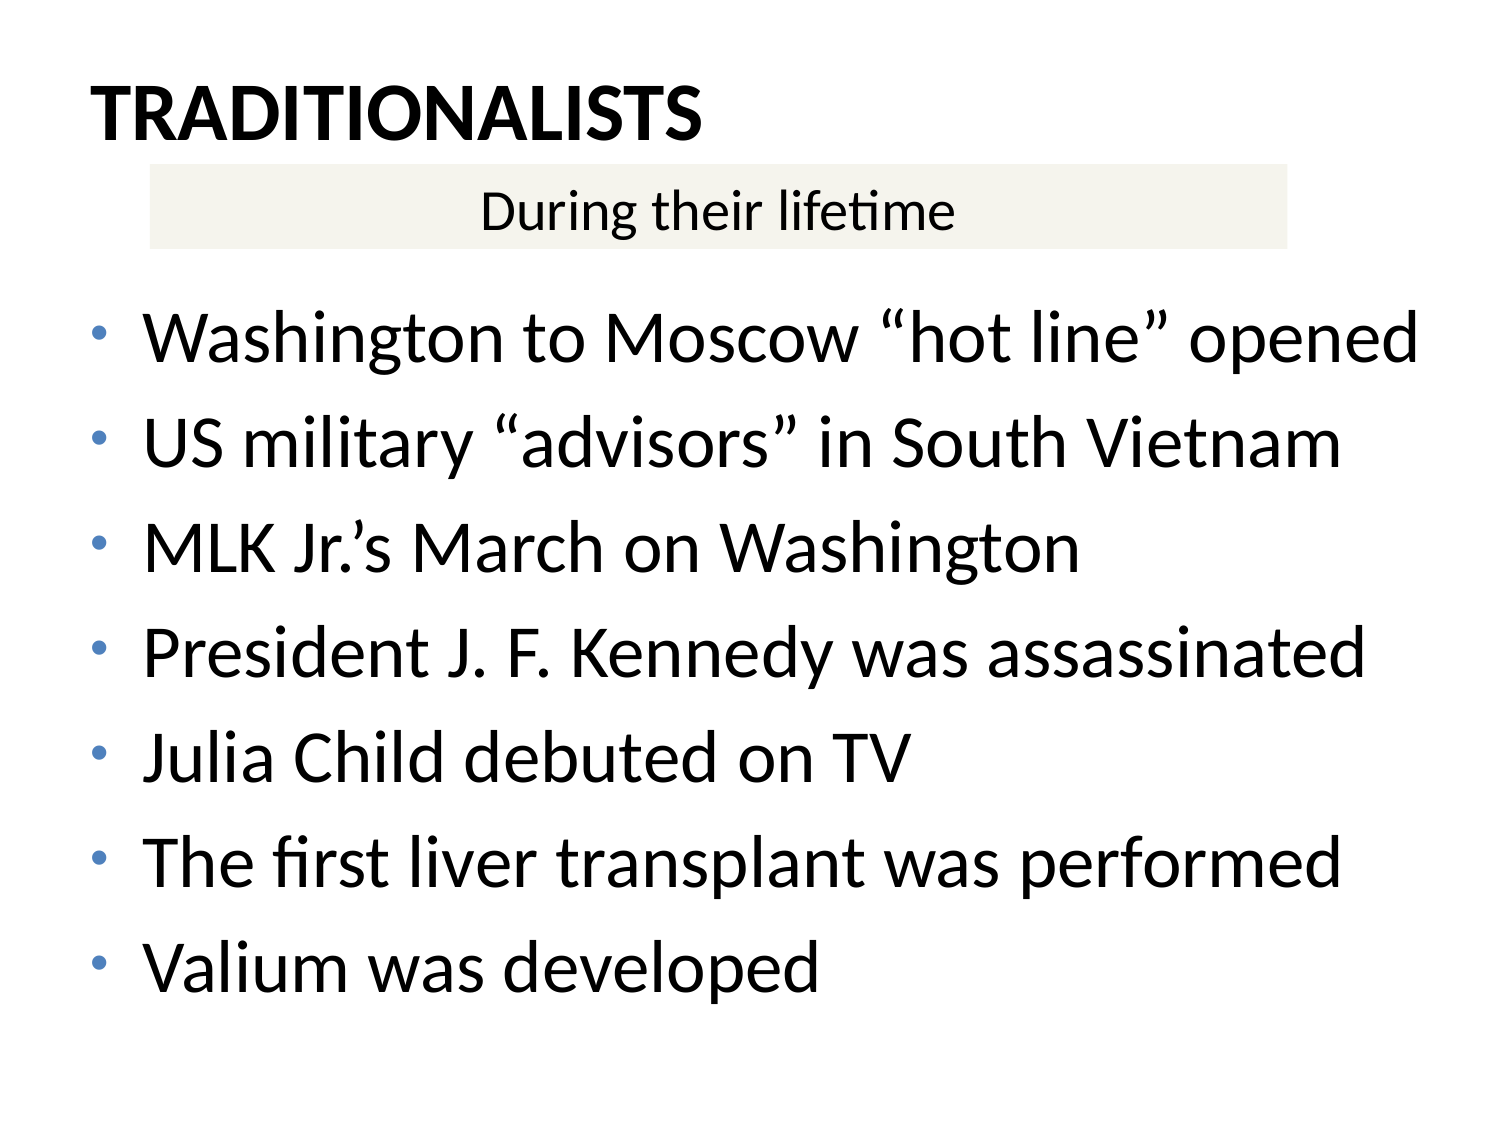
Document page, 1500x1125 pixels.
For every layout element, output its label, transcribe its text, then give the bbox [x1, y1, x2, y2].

text_box During their lifetime [149, 164, 1288, 249]
text_box Washington to Moscow “hot line” opened US military “advisors” in South Vietnam MLK Jr.’s March on Washington President J. F. Kennedy was assassinated Julia Child debuted on TV The first liver transplant was performed Valium was developed [75, 279, 1450, 1063]
text_box Traditionalists [74, 49, 1350, 200]
